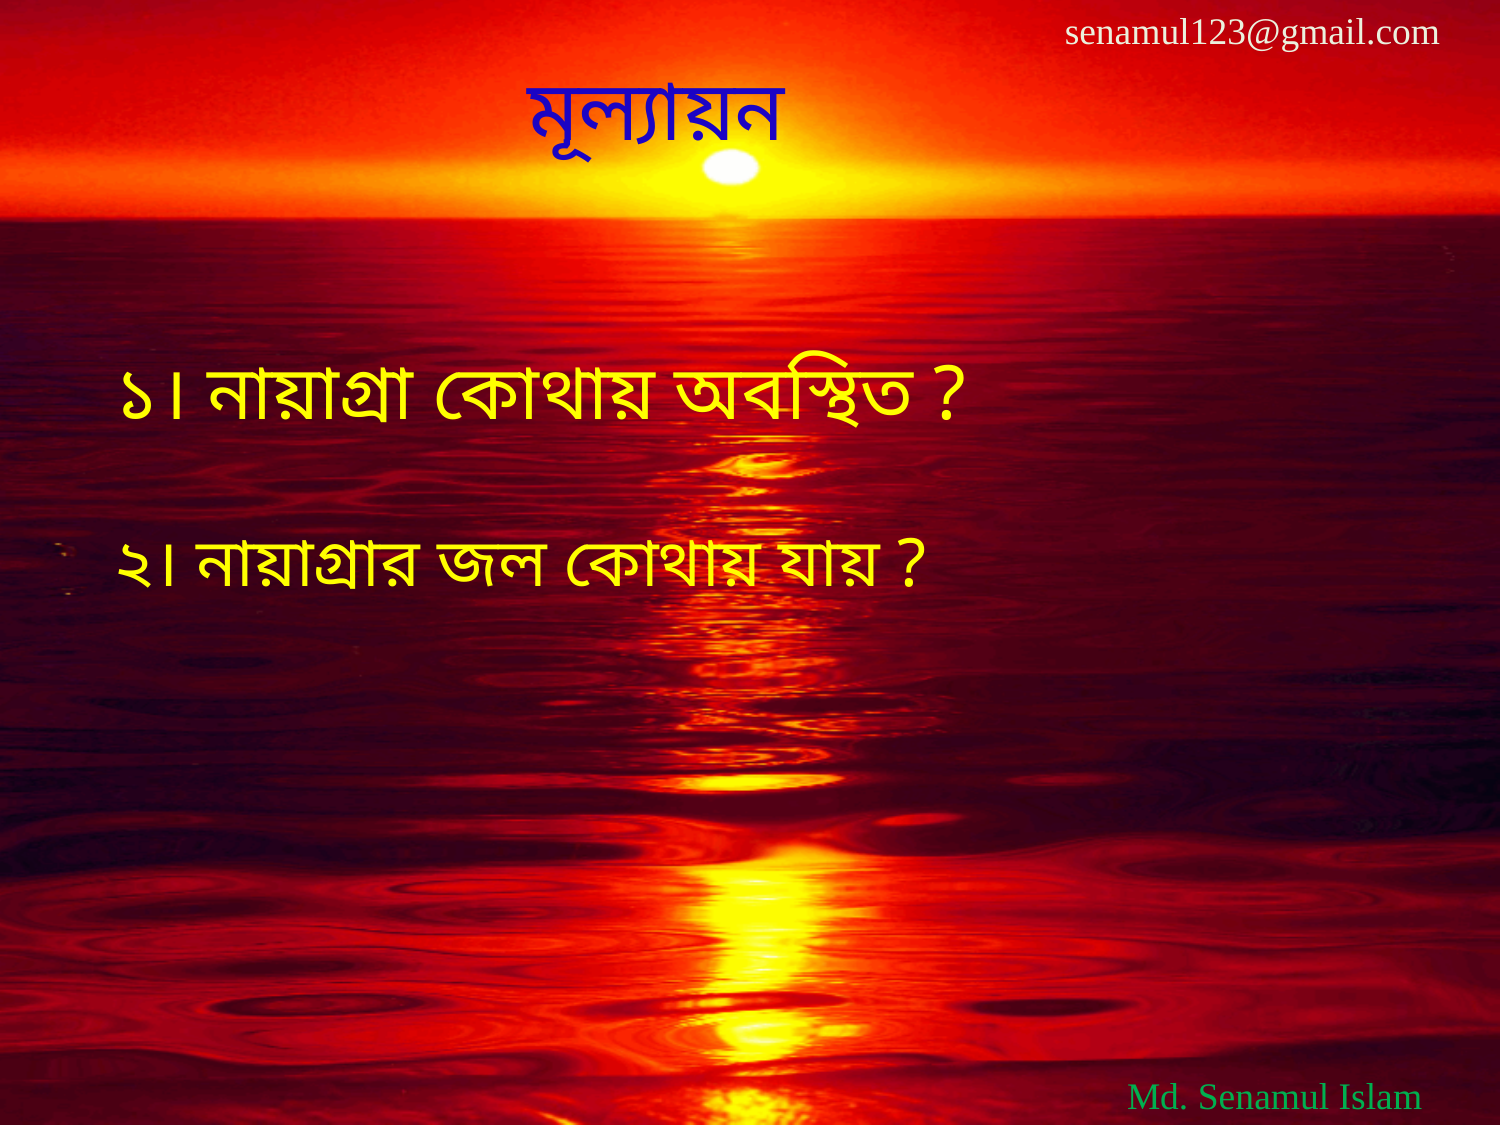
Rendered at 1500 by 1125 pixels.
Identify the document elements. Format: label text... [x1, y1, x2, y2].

picture [0, 0, 1500, 1125]
text_box ২। নায়াগ্রার জল কোথায় যায় ? [99, 512, 1363, 608]
text_box ১। নায়াগ্রা কোথায় অবস্থিত ? [99, 337, 1338, 443]
text_box মূল্যায়ন [512, 50, 950, 165]
